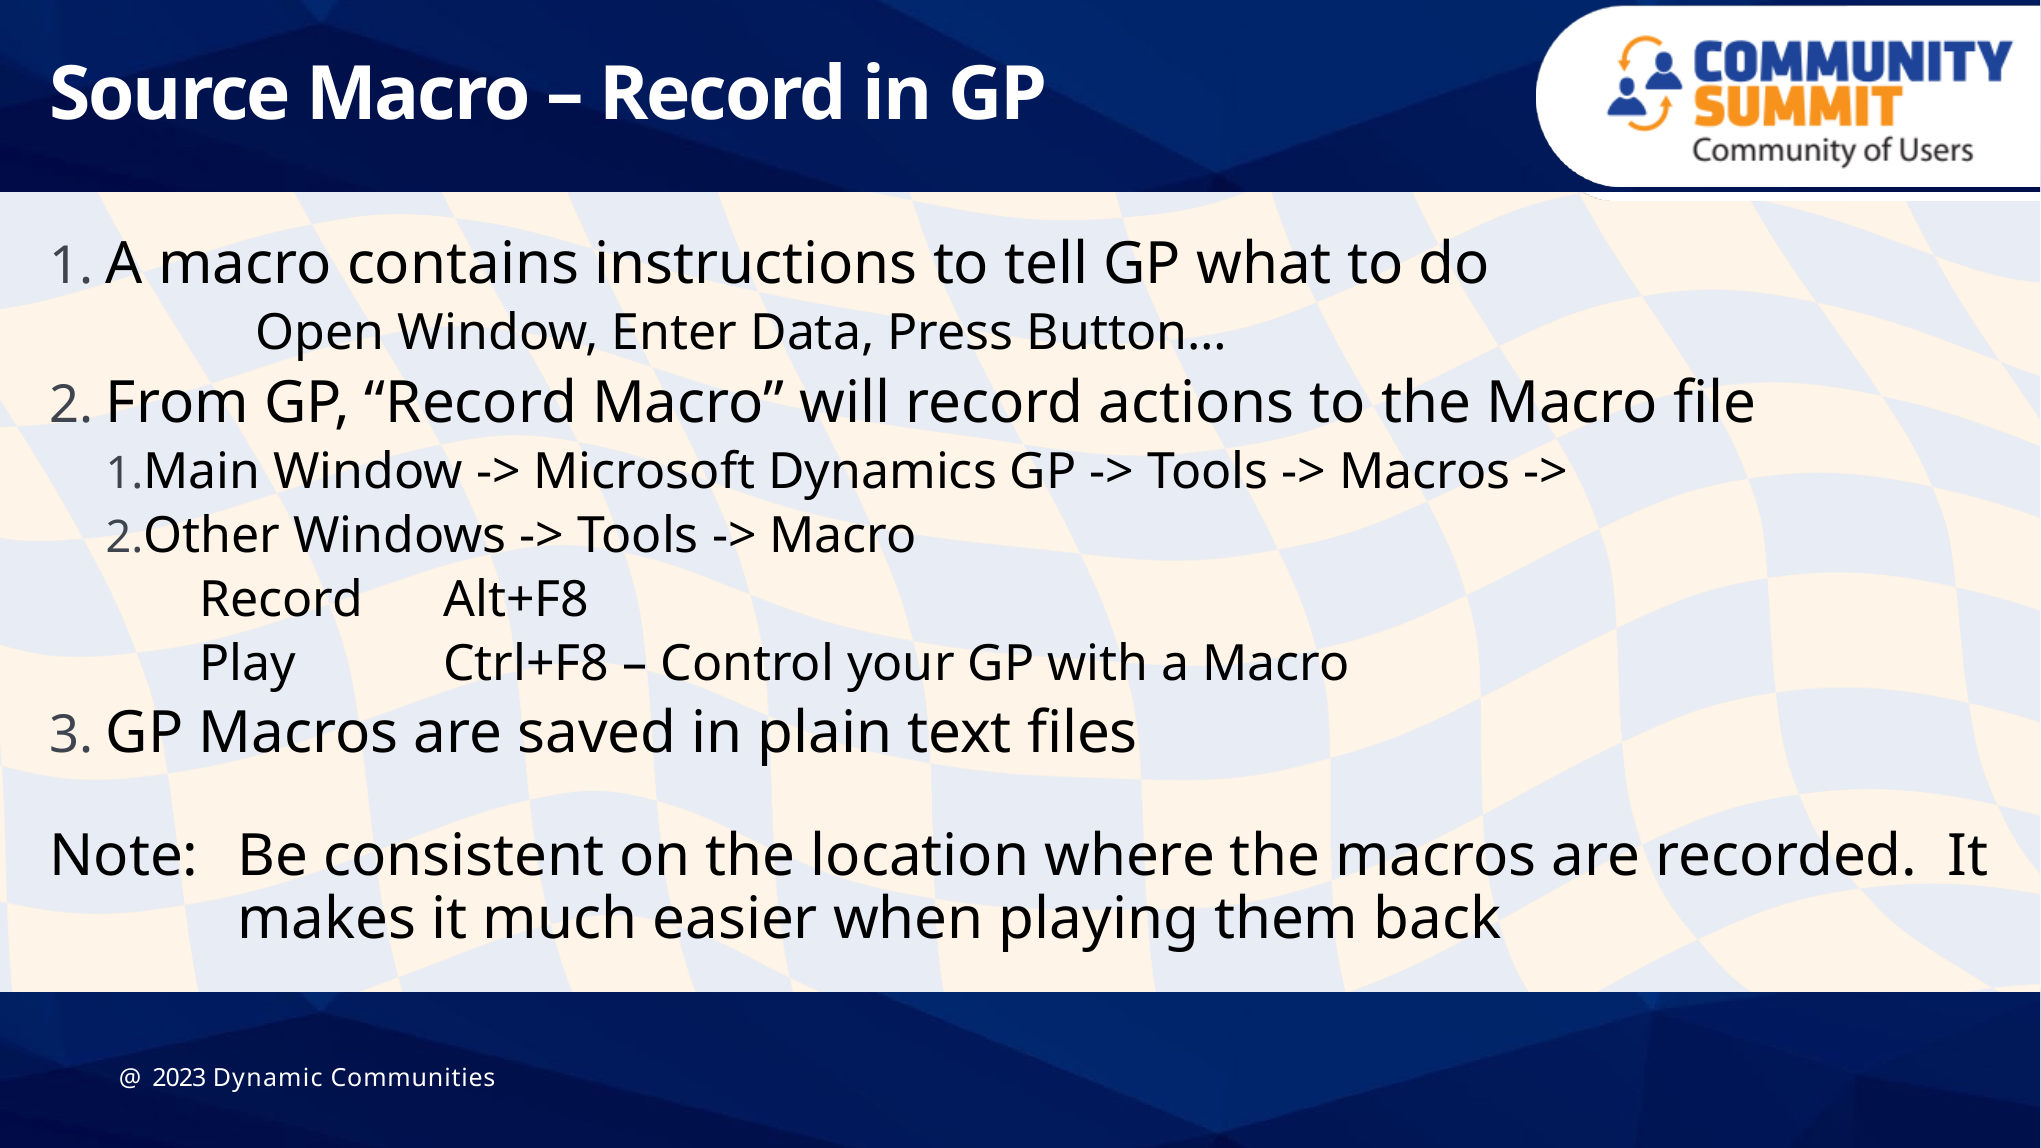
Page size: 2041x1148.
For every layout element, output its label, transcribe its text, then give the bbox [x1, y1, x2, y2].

picture [1620, 0, 2041, 5]
list A macro contains instructions to tell GP what to do Open Window, Enter Data, Press Button… From GP, “Record Macro” will record actions to the Macro file Main Window -> Microsoft Dynamics GP -> Tools -> Macros -> Other Windows -> Tools -> Macro Record Alt+F8 Play Ctrl+F8 – Control your GP with a Macro GP Macros are saved in plain text files Note: Be consistent on the location where the macros are recorded. It makes it much easier when playing them back [25, 218, 2015, 987]
title Source Macro – Record in GP [25, 0, 1620, 191]
picture [0, 0, 2041, 1148]
